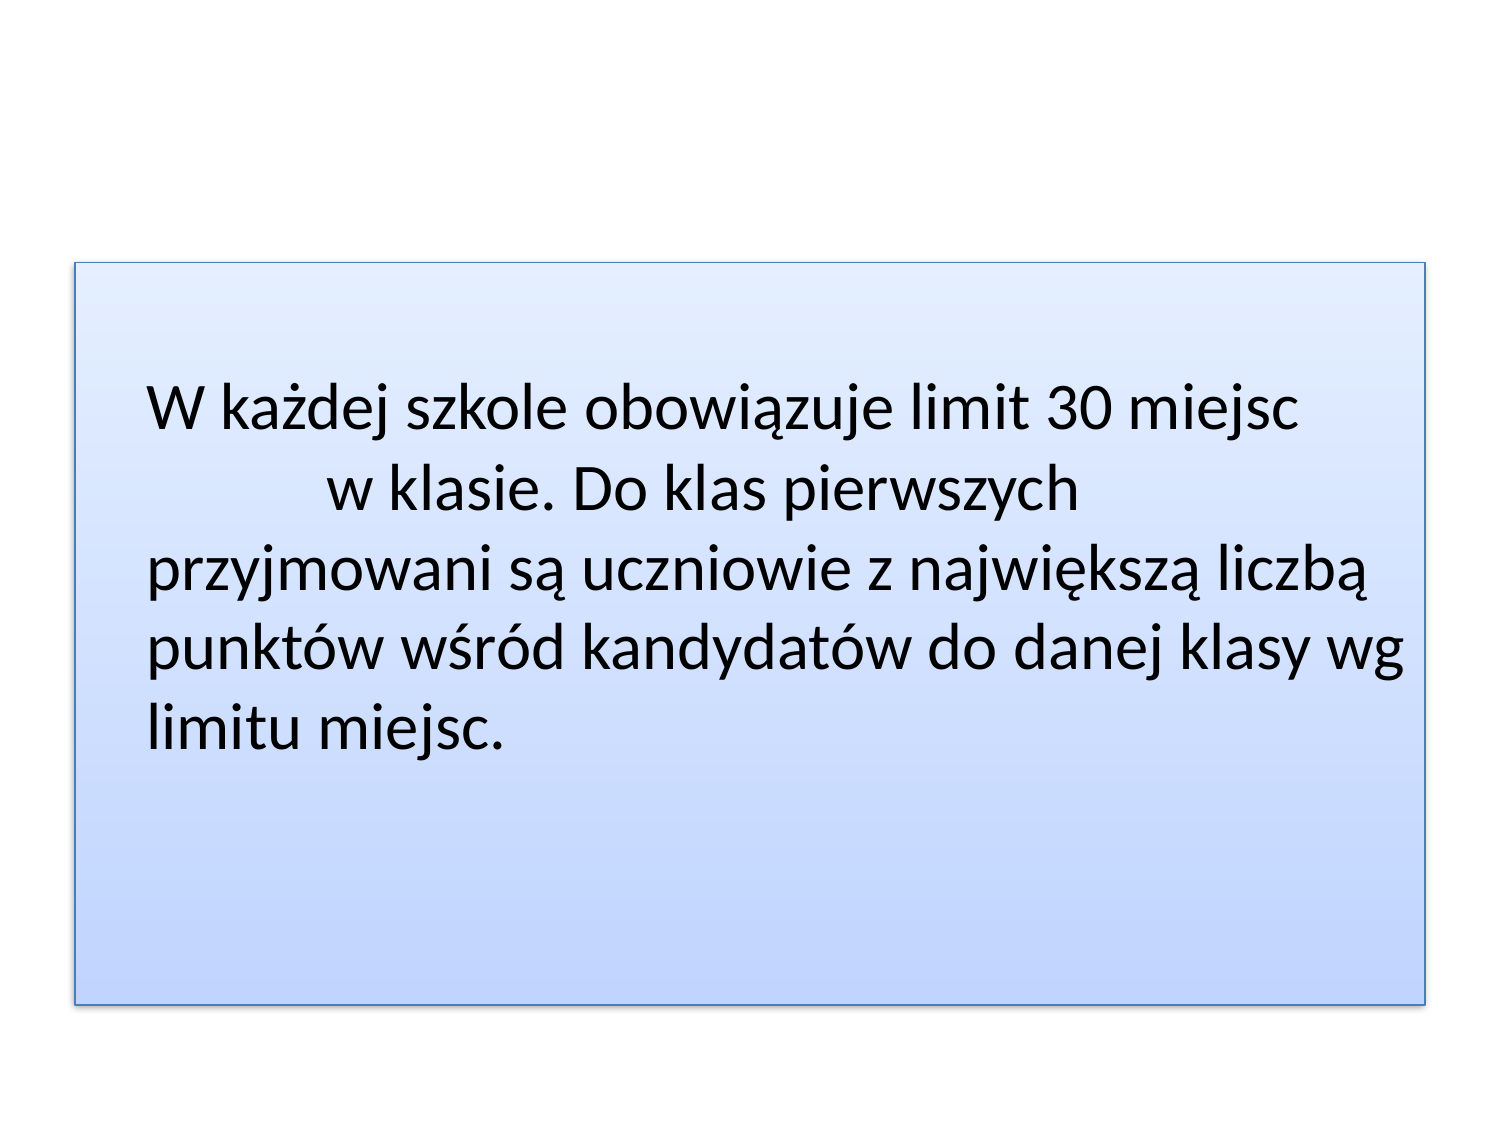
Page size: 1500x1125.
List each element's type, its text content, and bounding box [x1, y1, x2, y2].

list W każdej szkole obowiązuje limit 30 miejsc w klasie. Do klas pierwszych przyjmowani są uczniowie z największą liczbą punktów wśród kandydatów do danej klasy wg limitu miejsc. [74, 262, 1426, 1006]
